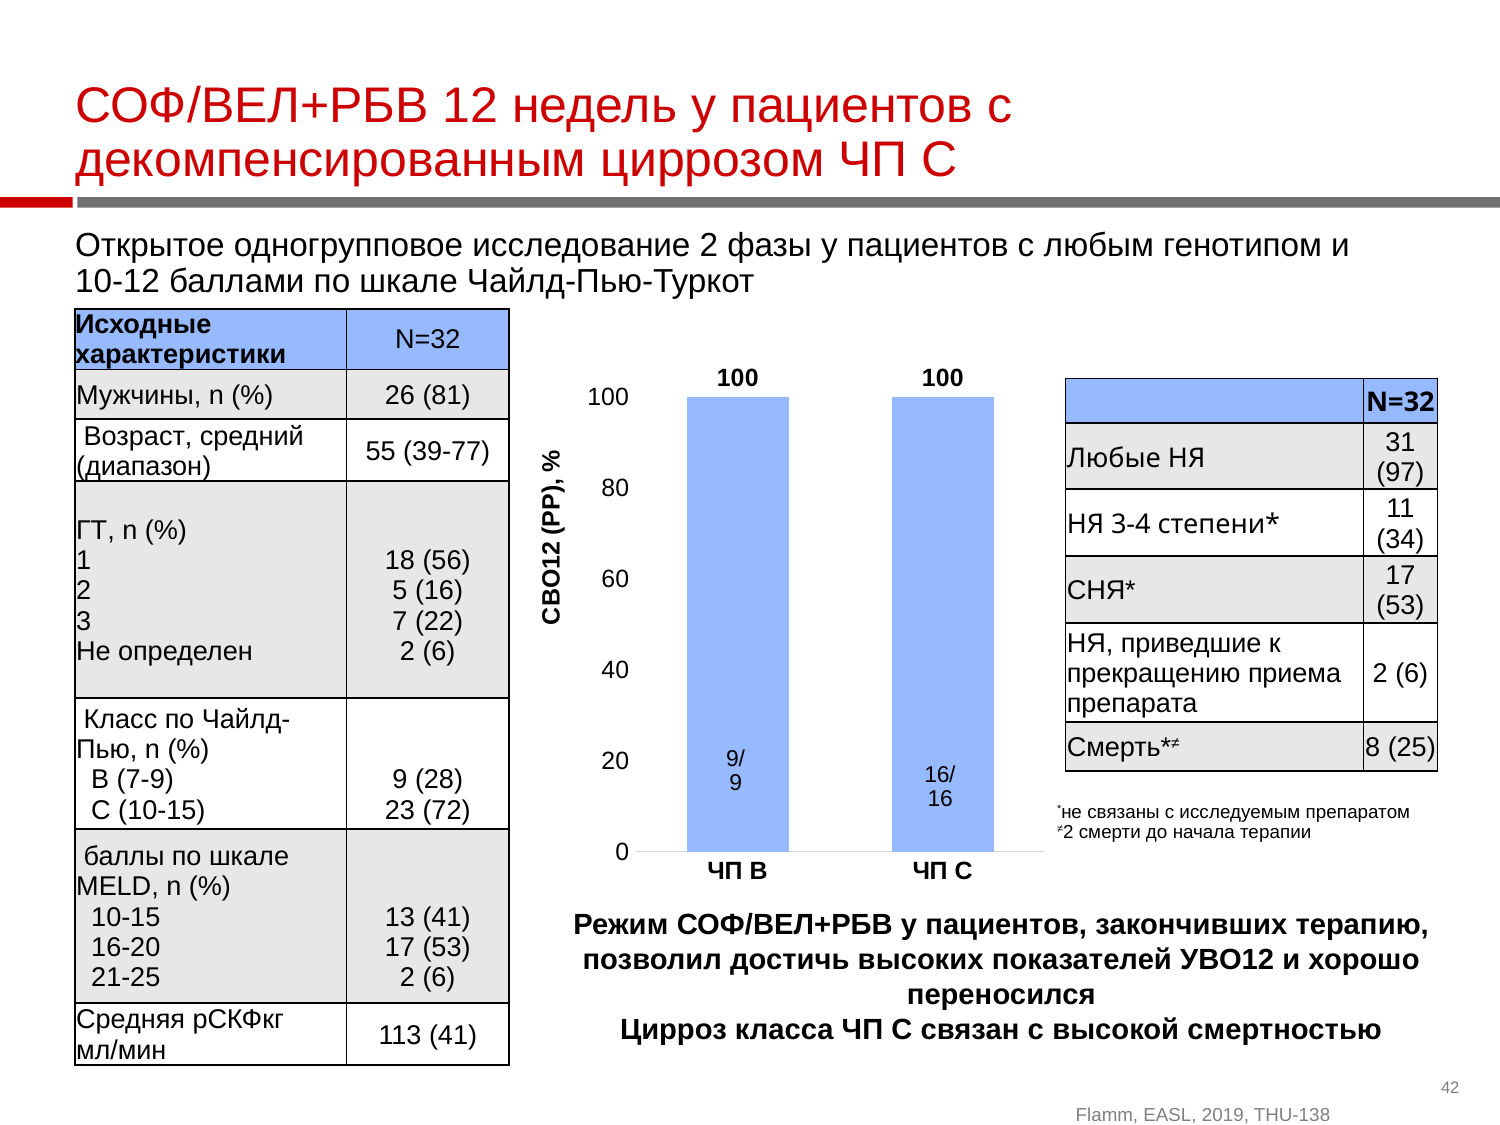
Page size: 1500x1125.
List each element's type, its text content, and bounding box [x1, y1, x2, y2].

table_cell 113 (41) [347, 1004, 508, 1064]
footer Flamm, EASL, 2019, THU-138 [830, 1098, 1331, 1125]
text_box *не связаны с исследуемым препаратом ≠2 смерти до начала терапии [1057, 802, 1446, 843]
table_cell Возраст, средний (диапазон) [76, 420, 346, 480]
table_cell Любые НЯ [1066, 424, 1363, 488]
table_cell Мужчины, n (%) [76, 370, 346, 418]
table_header N=32 [1364, 379, 1437, 422]
text_box Открытое одногрупповое исследование 2 фазы у пациентов с любым генотипом и 10-12 баллами по шкале Чайлд-Пью-Туркот [74, 228, 1425, 278]
chart [516, 306, 1047, 952]
table_cell Класс по Чайлд-Пью, n (%) B (7-9) C (10-15) [76, 699, 346, 828]
table_cell 11 (34) [1364, 490, 1437, 555]
table_cell СНЯ* [1066, 557, 1363, 622]
table_cell баллы по шкале MELD, n (%) 10-15 16-20 21-25 [76, 830, 346, 1002]
table_cell 55 (39-77) [347, 420, 508, 480]
table_cell 17 (53) [1364, 557, 1437, 622]
table_cell 9 (28) 23 (72) [347, 699, 508, 828]
table_cell ГТ, n (%) 1 2 3 Не определен [76, 482, 346, 697]
table_header [1066, 379, 1363, 422]
table_header N=32 [347, 310, 508, 369]
table_cell НЯ 3-4 степени* [1066, 490, 1363, 555]
title СОФ/ВЕЛ+РБВ 12 недель у пациентов с декомпенсированным циррозом ЧП С [75, 76, 1476, 188]
table_cell 26 (81) [347, 370, 508, 418]
table_header Исходные характеристики [76, 310, 346, 369]
table_cell Средняя рСКФкг мл/мин [76, 1004, 346, 1064]
table_cell 2 (6) [1364, 624, 1437, 721]
table_cell 18 (56) 5 (16) 7 (22) 2 (6) [347, 482, 508, 697]
table_cell 13 (41) 17 (53) 2 (6) [347, 830, 508, 1002]
table_cell 31 (97) [1364, 424, 1437, 488]
text_box Режим СОФ/ВЕЛ+РБВ у пациентов, закончивших терапию, позволил достичь высоких показателей УВО12 и хорошо переносился Цирроз класса ЧП С связан с высокой смертностью [543, 905, 1460, 1045]
table_cell 8 (25) [1364, 723, 1437, 770]
table_cell Смерть*≠ [1066, 723, 1363, 770]
table_cell НЯ, приведшие к прекращению приема препарата [1066, 624, 1363, 721]
